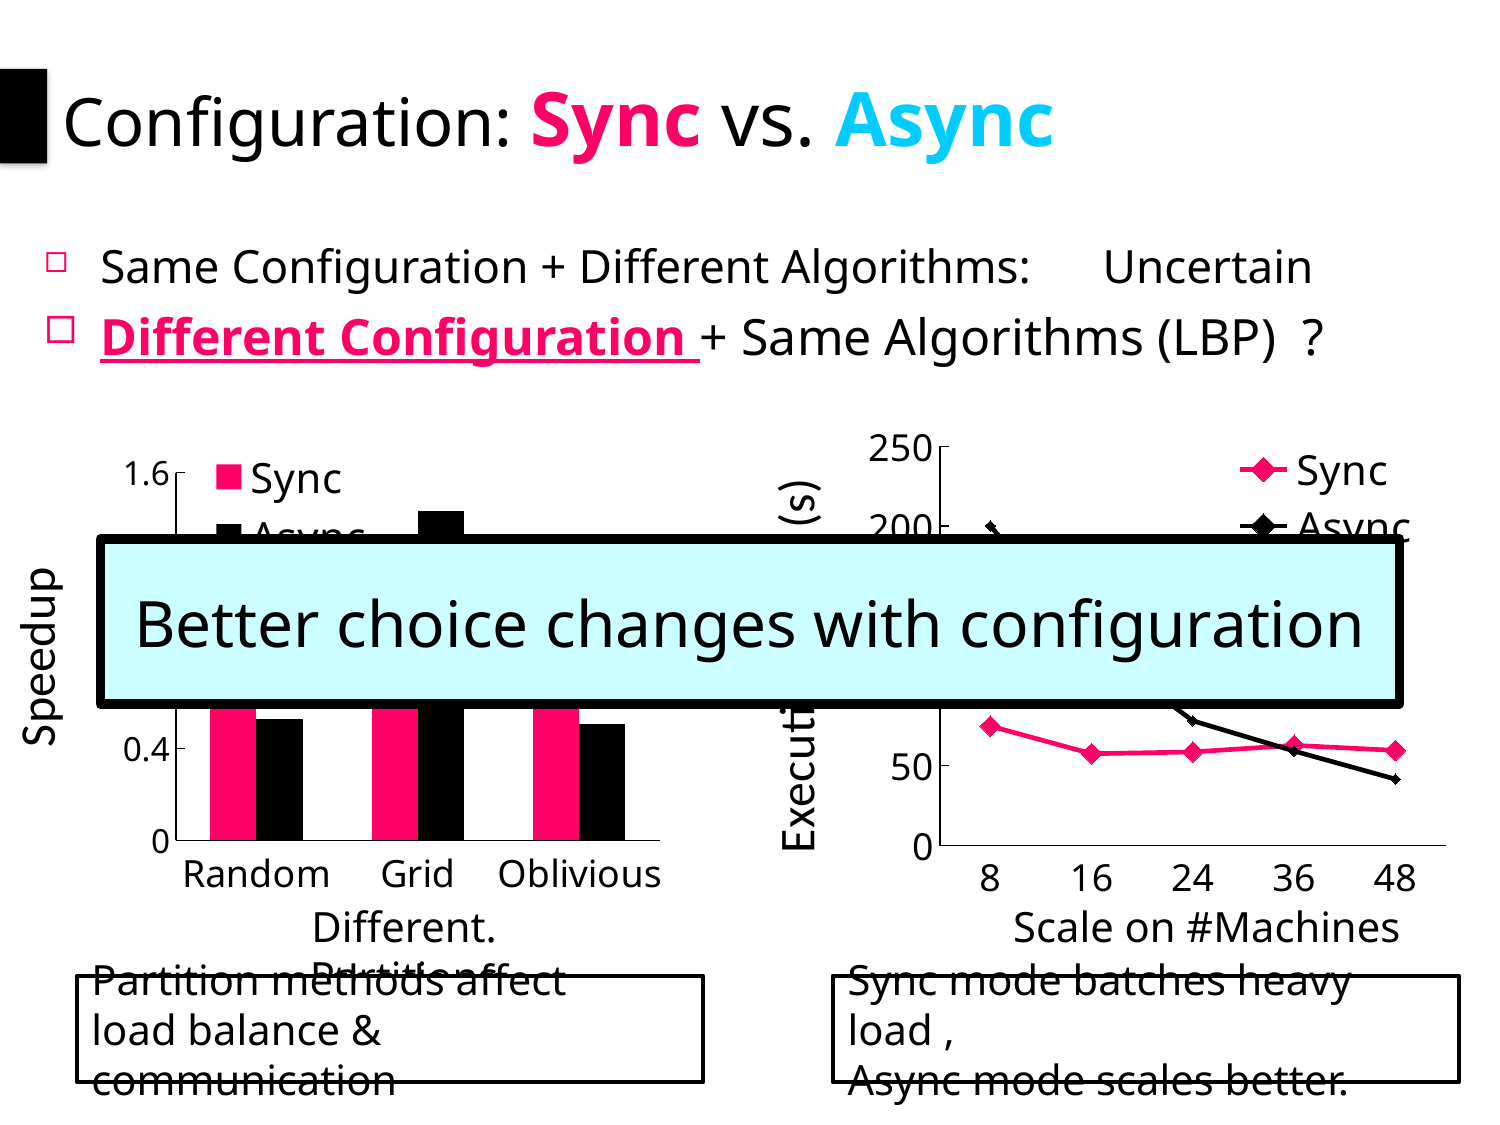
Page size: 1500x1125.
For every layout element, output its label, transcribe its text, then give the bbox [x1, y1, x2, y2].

title Configuration: Sync vs. Async [47, 69, 1425, 164]
text_box Same Configuration + Different Algorithms: Uncertain Different Configuration + Same Algorithms (LBP) ? [29, 219, 1453, 373]
text_box Sync mode batches heavy load , Async mode scales better. [831, 974, 1461, 1084]
text_box Better choice changes with configuration [684, 538, 756, 705]
text_box Partition methods affect load balance & communication [75, 974, 705, 1084]
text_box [761, 420, 1471, 961]
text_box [0, 432, 680, 953]
